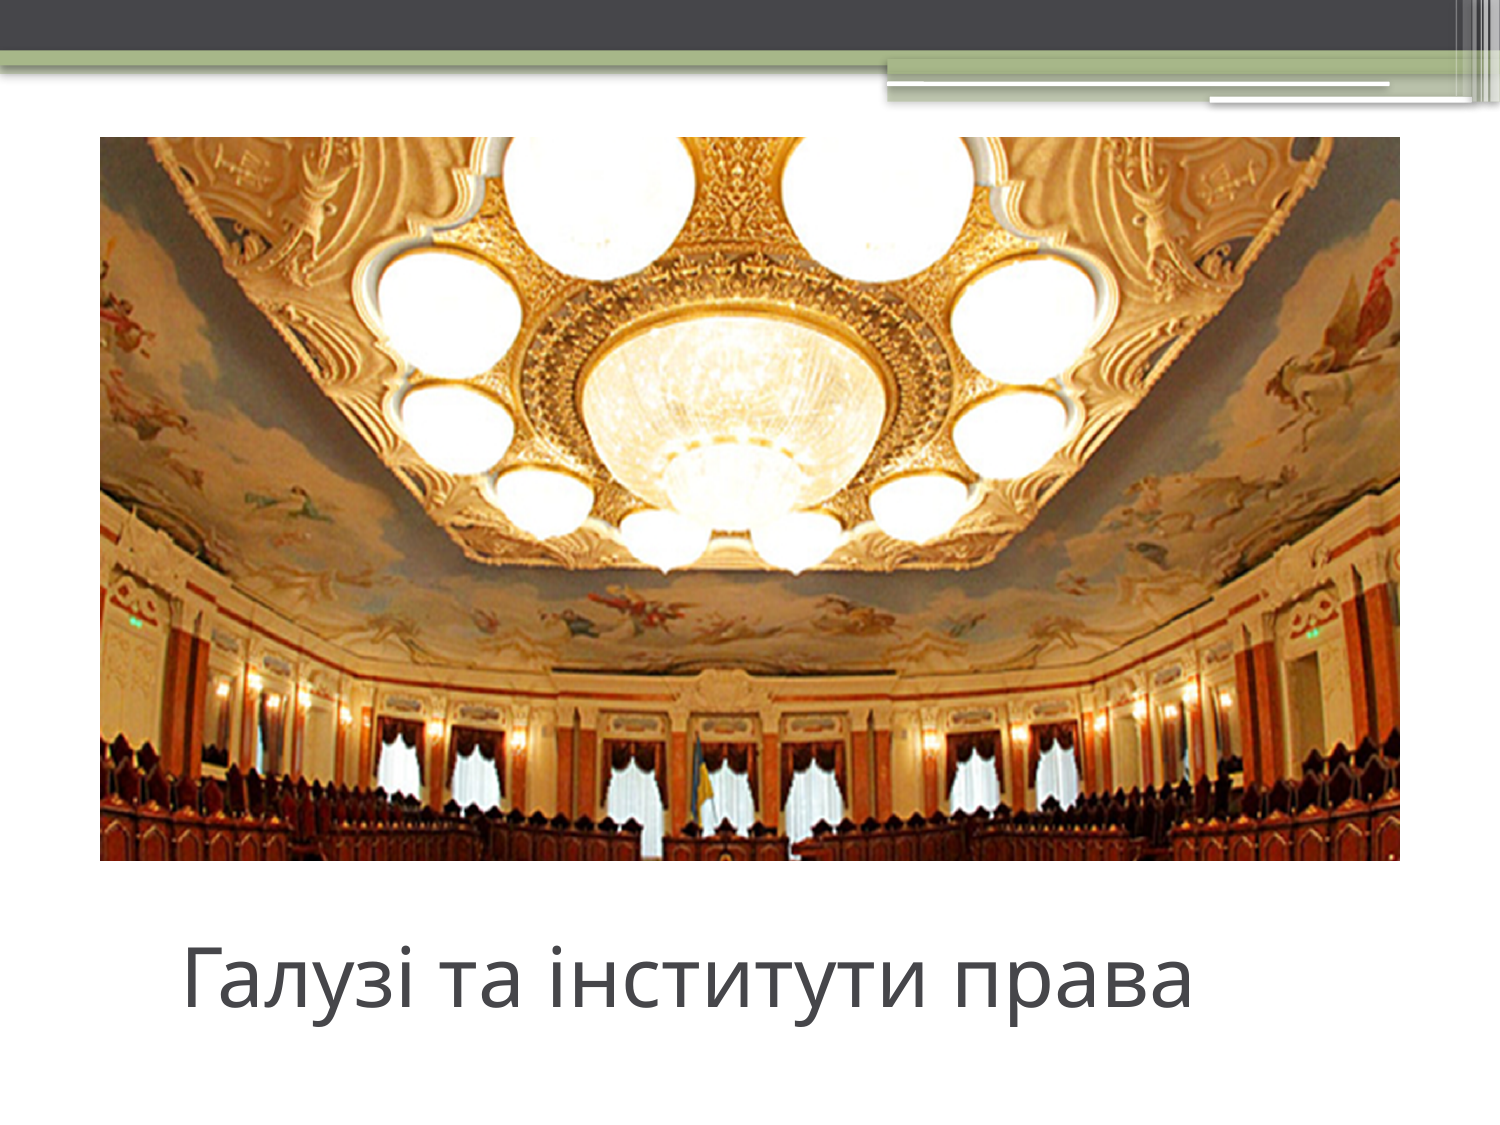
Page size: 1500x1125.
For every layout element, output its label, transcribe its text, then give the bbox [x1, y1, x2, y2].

picture [100, 136, 1400, 861]
title Галузі та інститути права [165, 893, 1400, 1056]
